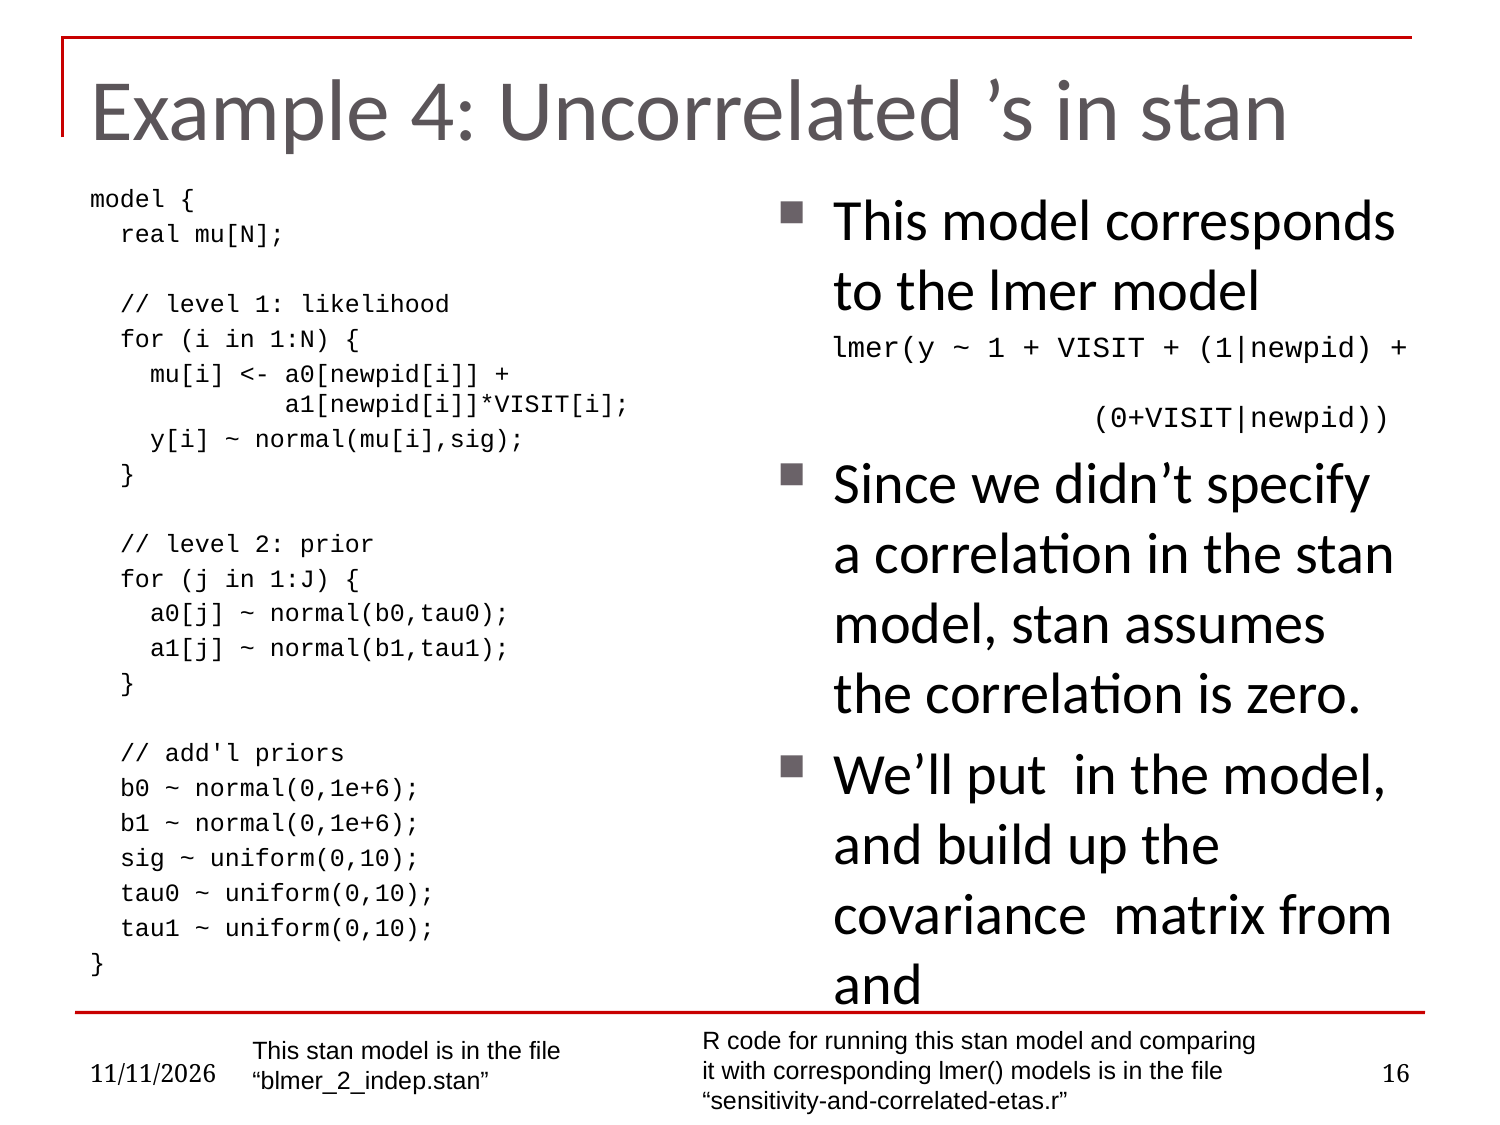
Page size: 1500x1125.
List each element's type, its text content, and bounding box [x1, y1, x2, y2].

text_box R code for running this stan model and comparing it with corresponding lmer() models is in the file “sensitivity-and-correlated-etas.r” [687, 1017, 1288, 1122]
text_box This stan model is in the file “blmer_2_indep.stan” [237, 1027, 635, 1103]
list model { real mu[N]; // level 1: likelihood for (i in 1:N) { mu[i] <- a0[newpid[i]] + a1[newpid[i]]*VISIT[i]; y[i] ~ normal(mu[i],sig); } // level 2: prior for (j in 1:J) { a0[j] ~ normal(b0,tau0); a1[j] ~ normal(b1,tau1); } // add'l priors b0 ~ normal(0,1e+6); b1 ~ normal(0,1e+6); sig ~ uniform(0,10); tau0 ~ uniform(0,10); tau1 ~ uniform(0,10); } [75, 174, 738, 1006]
slide_number 16 [1288, 1024, 1425, 1100]
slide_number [75, 1024, 425, 1100]
